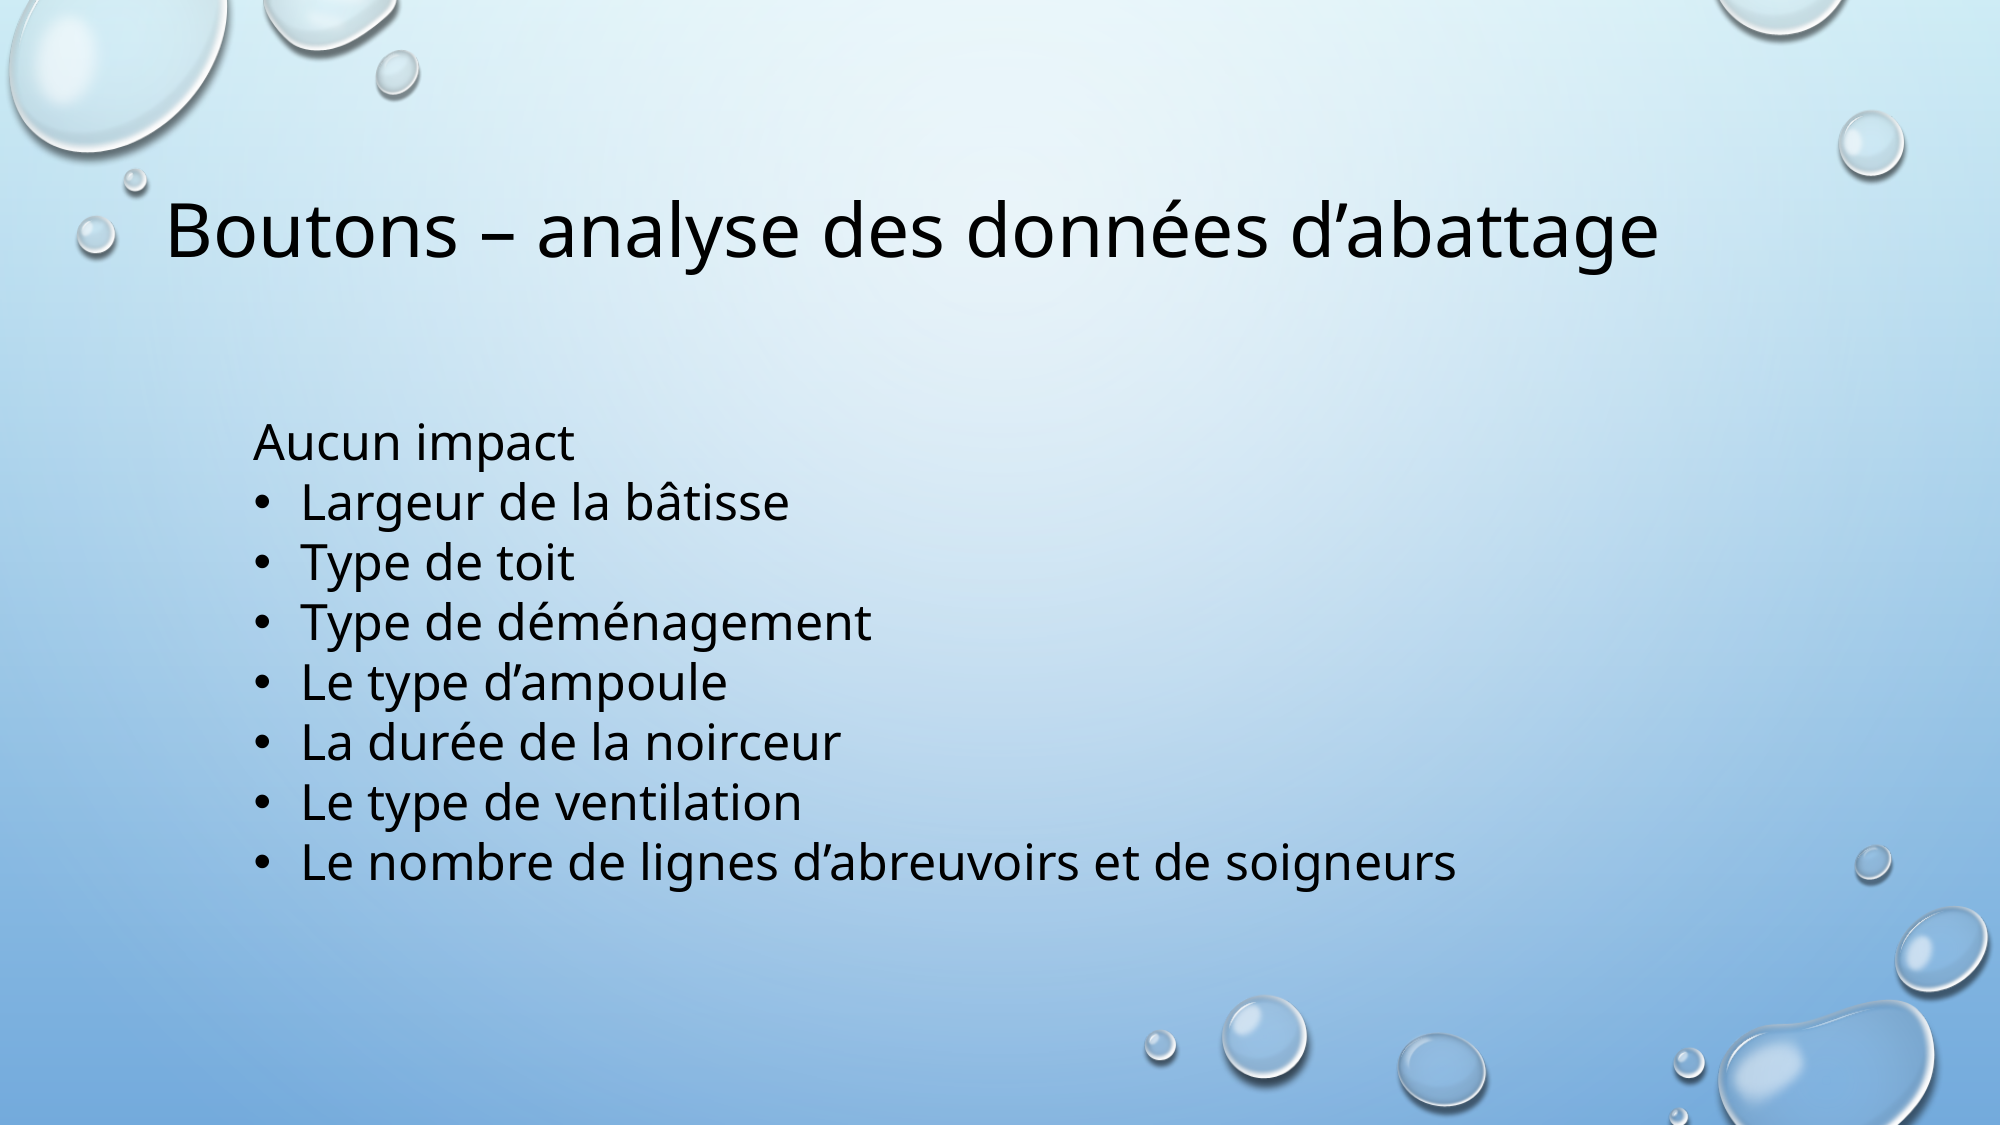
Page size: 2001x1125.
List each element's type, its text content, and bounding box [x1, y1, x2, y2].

picture [0, 0, 2000, 1125]
text_box Aucun impact Largeur de la bâtisse Type de toit Type de déménagement Le type d’ampoule La durée de la noirceur Le type de ventilation Le nombre de lignes d’abreuvoirs et de soigneurs [238, 403, 1658, 899]
title Boutons – analyse des données d’abattage [149, 174, 1851, 372]
